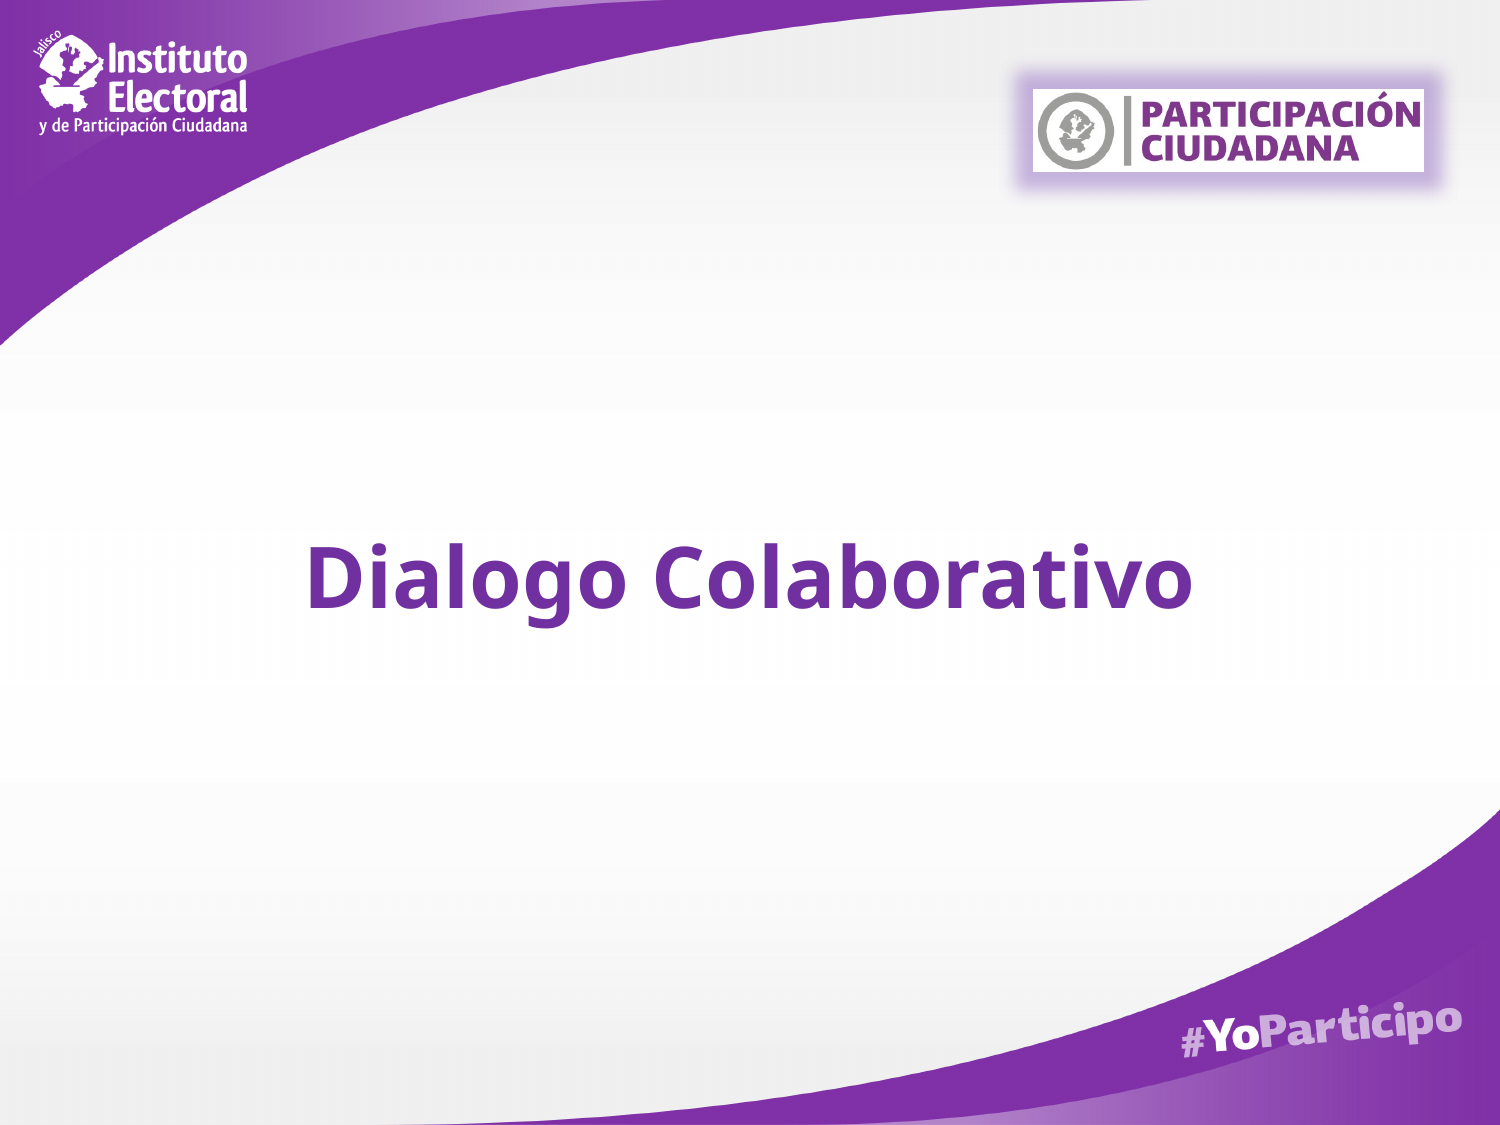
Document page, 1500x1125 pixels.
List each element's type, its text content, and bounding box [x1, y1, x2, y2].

picture [0, 0, 1500, 1125]
title Dialogo Colaborativo [218, 515, 1281, 634]
